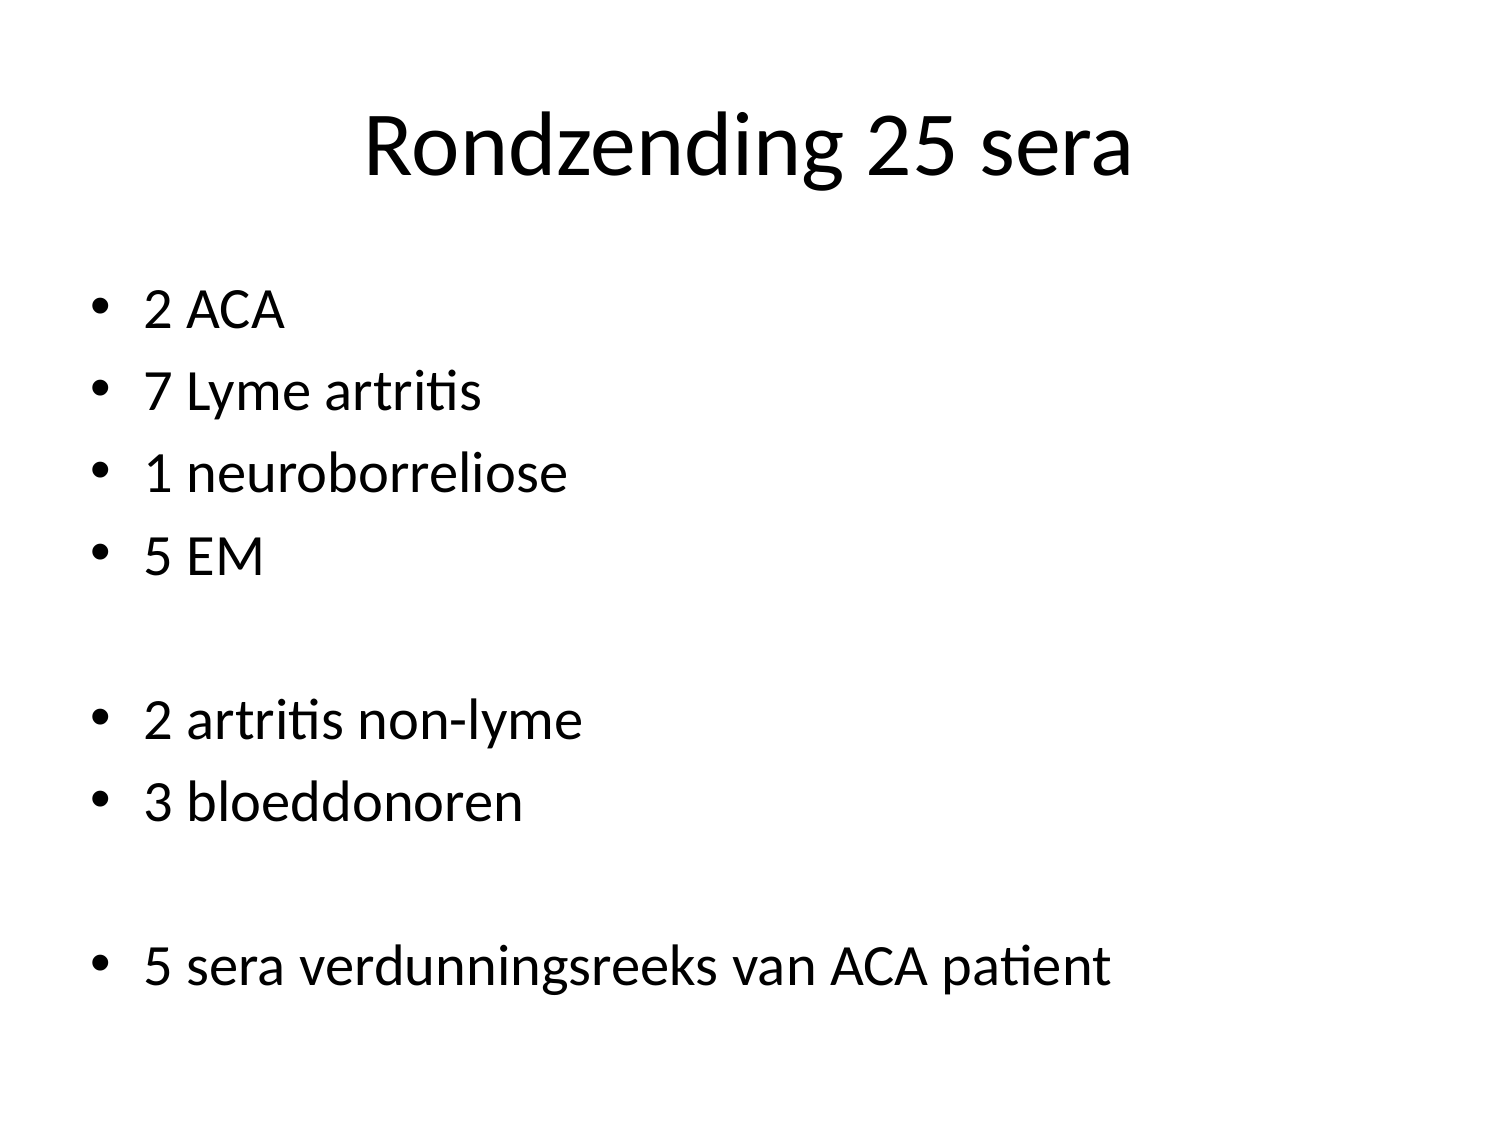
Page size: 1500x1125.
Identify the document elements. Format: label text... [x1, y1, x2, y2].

title Rondzending 25 sera [75, 45, 1425, 233]
list 2 ACA 7 Lyme artritis 1 neuroborreliose 5 EM 2 artritis non-lyme 3 bloeddonoren 5 sera verdunningsreeks van ACA patient [75, 262, 1425, 1005]
